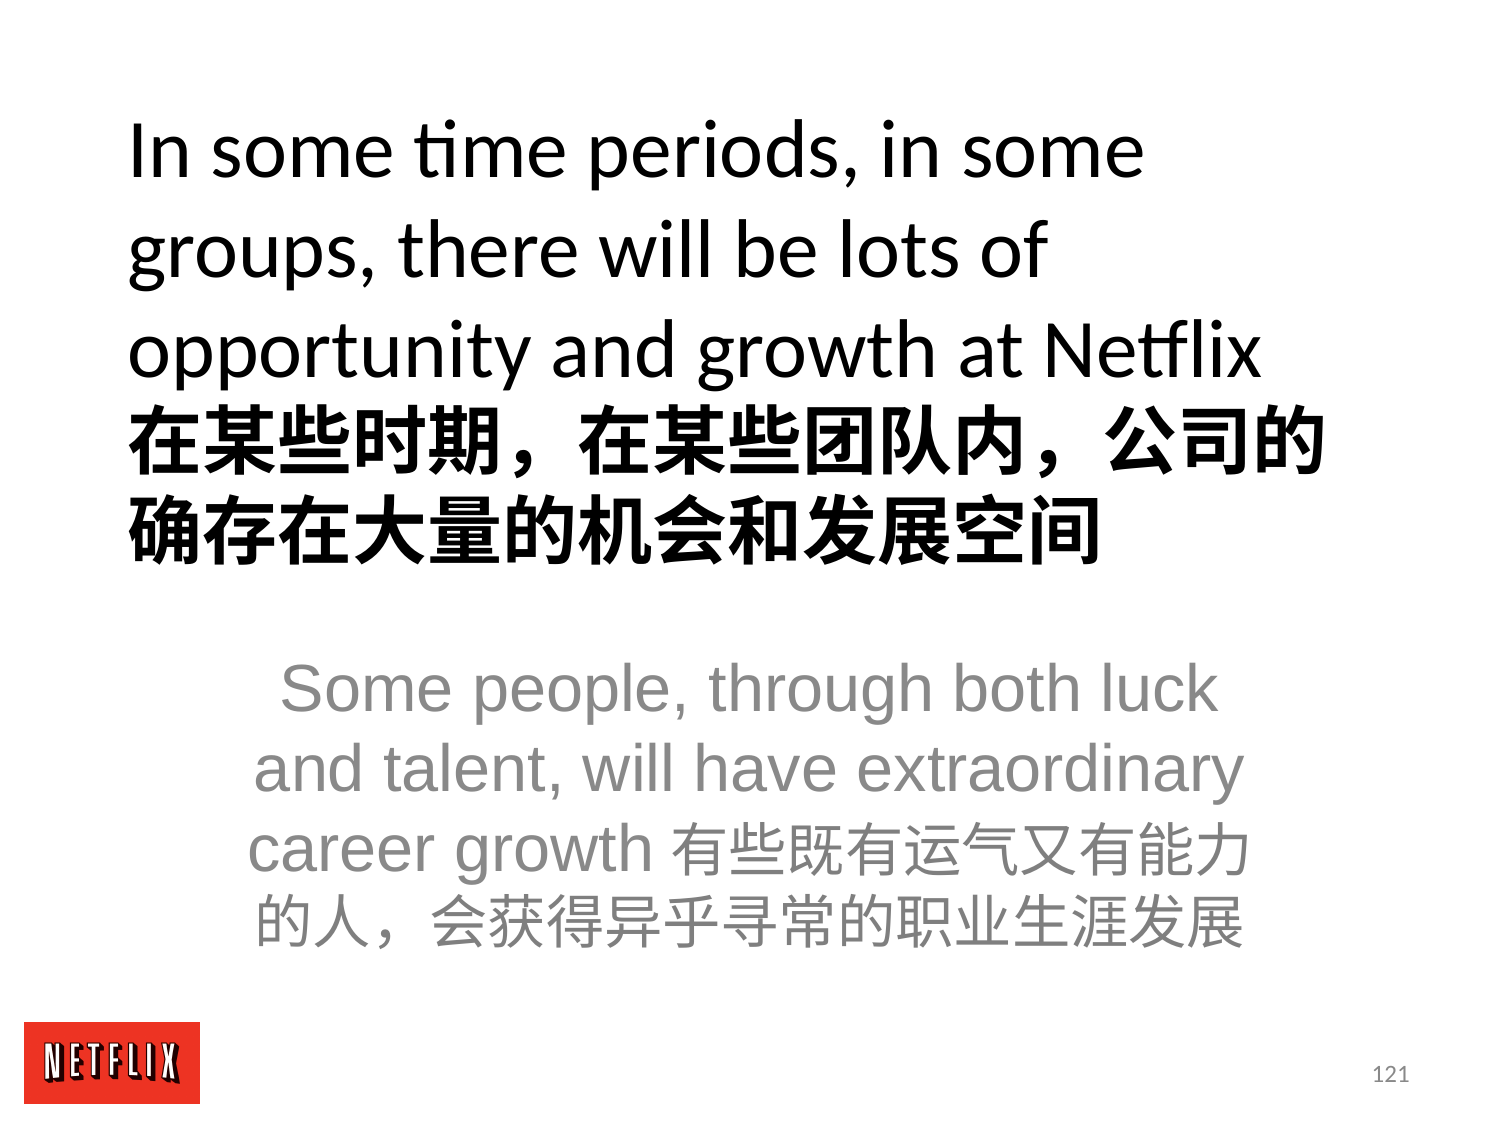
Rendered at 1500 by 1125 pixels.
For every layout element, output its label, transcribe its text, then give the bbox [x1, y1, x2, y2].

slide_number 121 [1074, 1042, 1425, 1103]
subtitle Some people, through both luck and talent, will have extraordinary career growth有些既有运气又有能力的人，会获得异乎寻常的职业生涯发展 [225, 637, 1275, 925]
title In some time periods, in some groups, there will be lots of opportunity and growth at Netflix 在某些时期，在某些团队内，公司的确存在大量的机会和发展空间 [112, 213, 1388, 455]
picture [24, 1022, 200, 1104]
